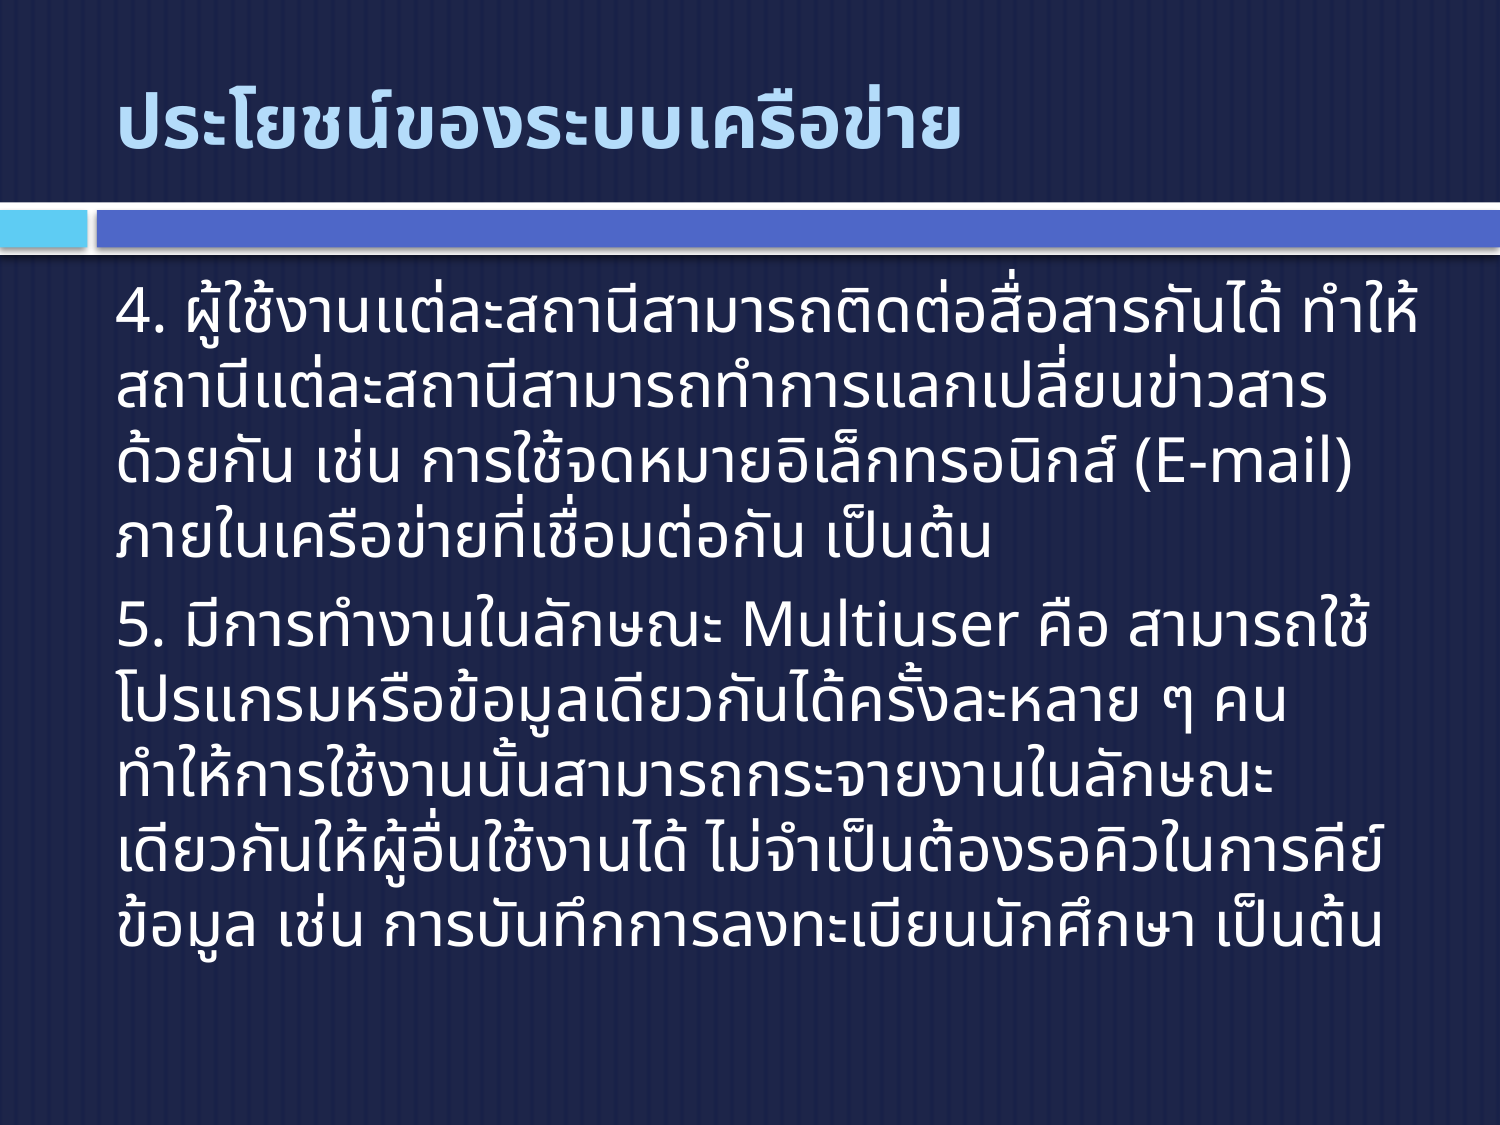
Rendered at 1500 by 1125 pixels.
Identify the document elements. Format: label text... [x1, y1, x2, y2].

list 4. ผู้ใช้งานแต่ละสถานีสามารถติดต่อสื่อสารกันได้ ทำให้สถานีแต่ละสถานีสามารถทำการแลกเปลี่ยนข่าวสารด้วยกัน เช่น การใช้จดหมายอิเล็กทรอนิกส์ (E-mail) ภายในเครือข่ายที่เชื่อมต่อกัน เป็นต้น 5. มีการทำงานในลักษณะ Multiuser คือ สามารถใช้โปรแกรมหรือข้อมูลเดียวกันได้ครั้งละหลาย ๆ คน ทำให้การใช้งานนั้นสามารถกระจายงานในลักษณะเดียวกันให้ผู้อื่นใช้งานได้ ไม่จำเป็นต้องรอคิวในการคีย์ข้อมูล เช่น การบันทึกการลงทะเบียนนักศึกษา เป็นต้น [100, 262, 1438, 1000]
title ประโยชน์ของระบบเครือข่าย [100, 37, 1500, 200]
